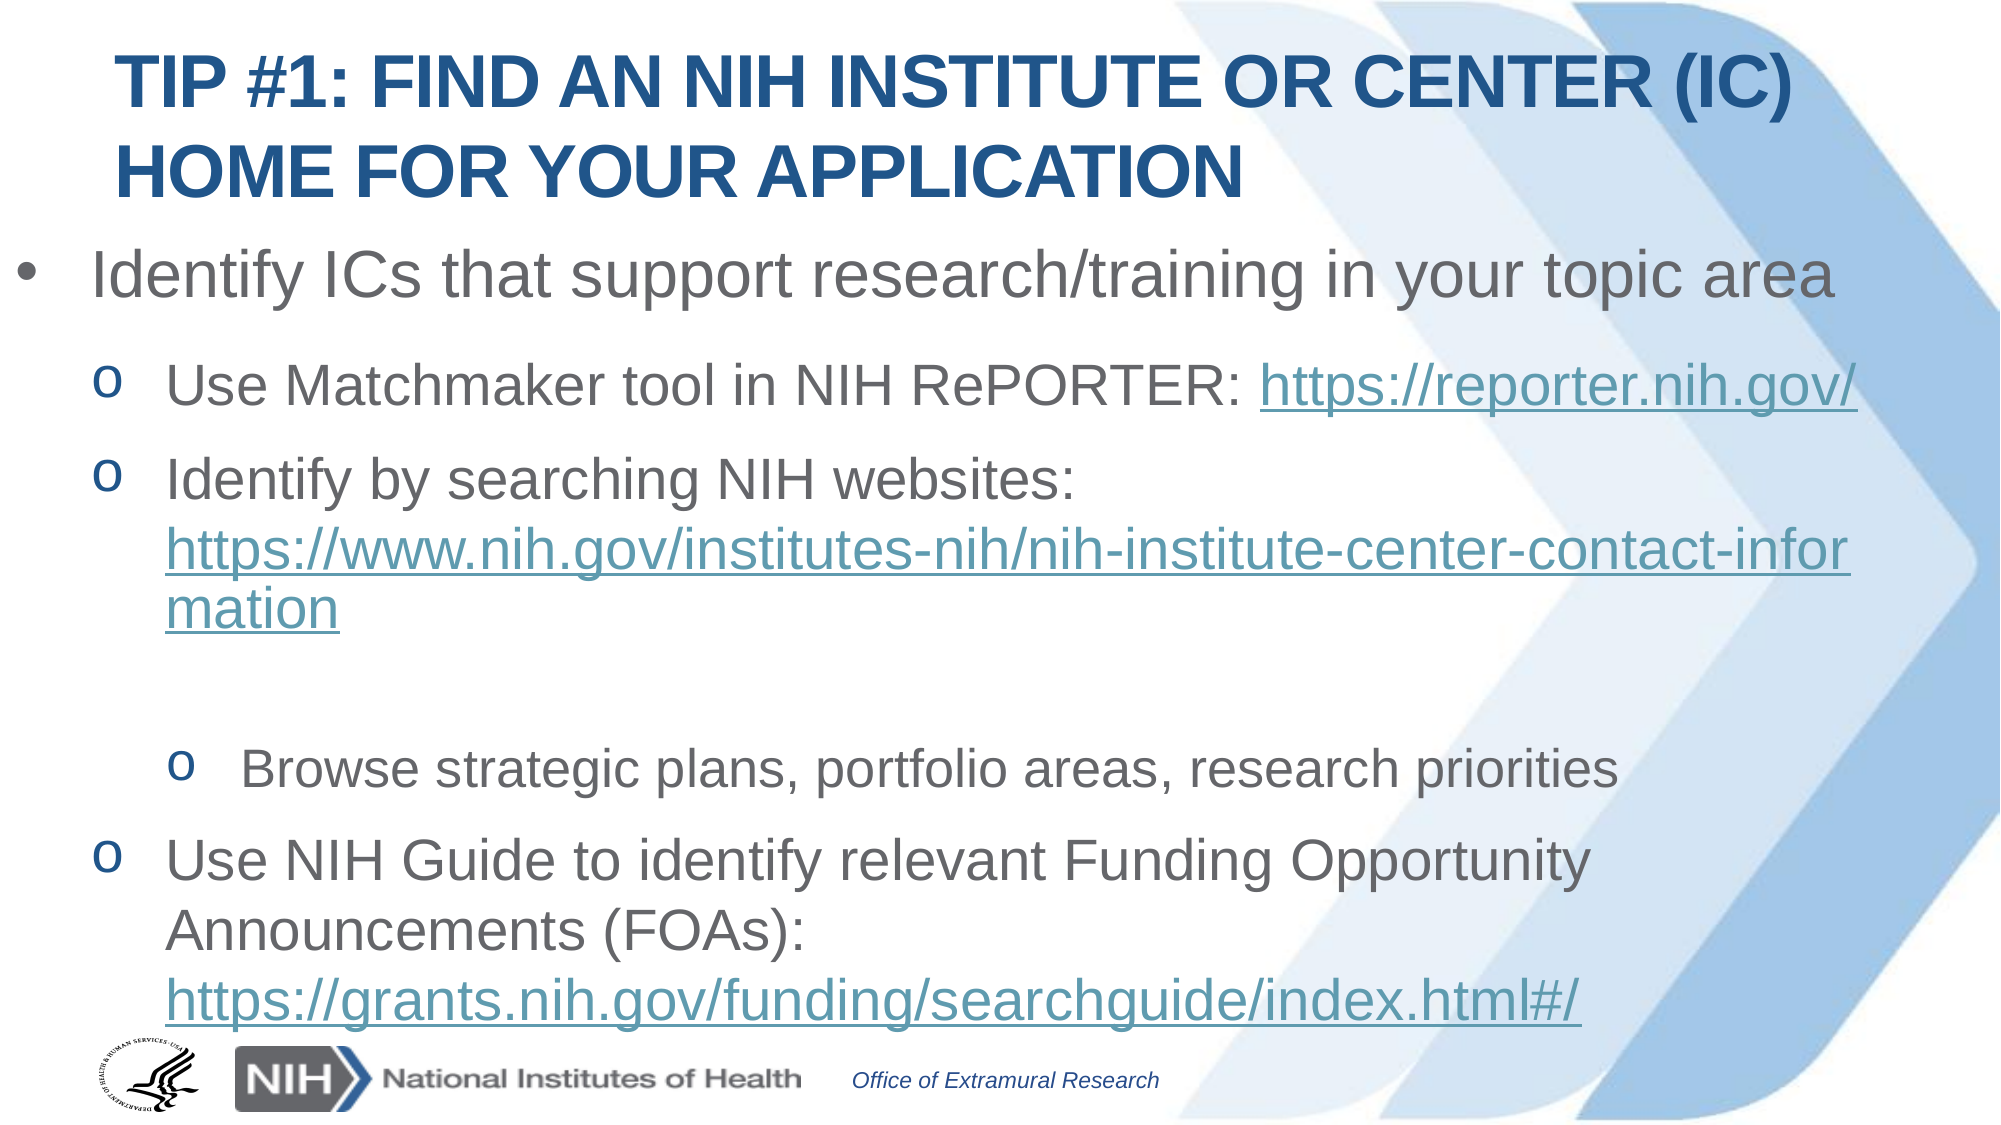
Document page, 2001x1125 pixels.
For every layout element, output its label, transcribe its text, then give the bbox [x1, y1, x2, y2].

title Tip #1: Find an NIH Institute or Center (IC) home for your application [99, 25, 1892, 250]
picture [0, 0, 2000, 1125]
subtitle Identify ICs that support research/training in your topic area Use Matchmaker tool in NIH RePORTER: https://reporter.nih.gov/ Identify by searching NIH websites: https://www.nih.gov/institutes-nih/nih-institute-center-contact-information Browse strategic plans, portfolio areas, research priorities Use NIH Guide to identify relevant Funding Opportunity Announcements (FOAs): https://grants.nih.gov/funding/searchguide/index.html#/ [0, 223, 1879, 1062]
